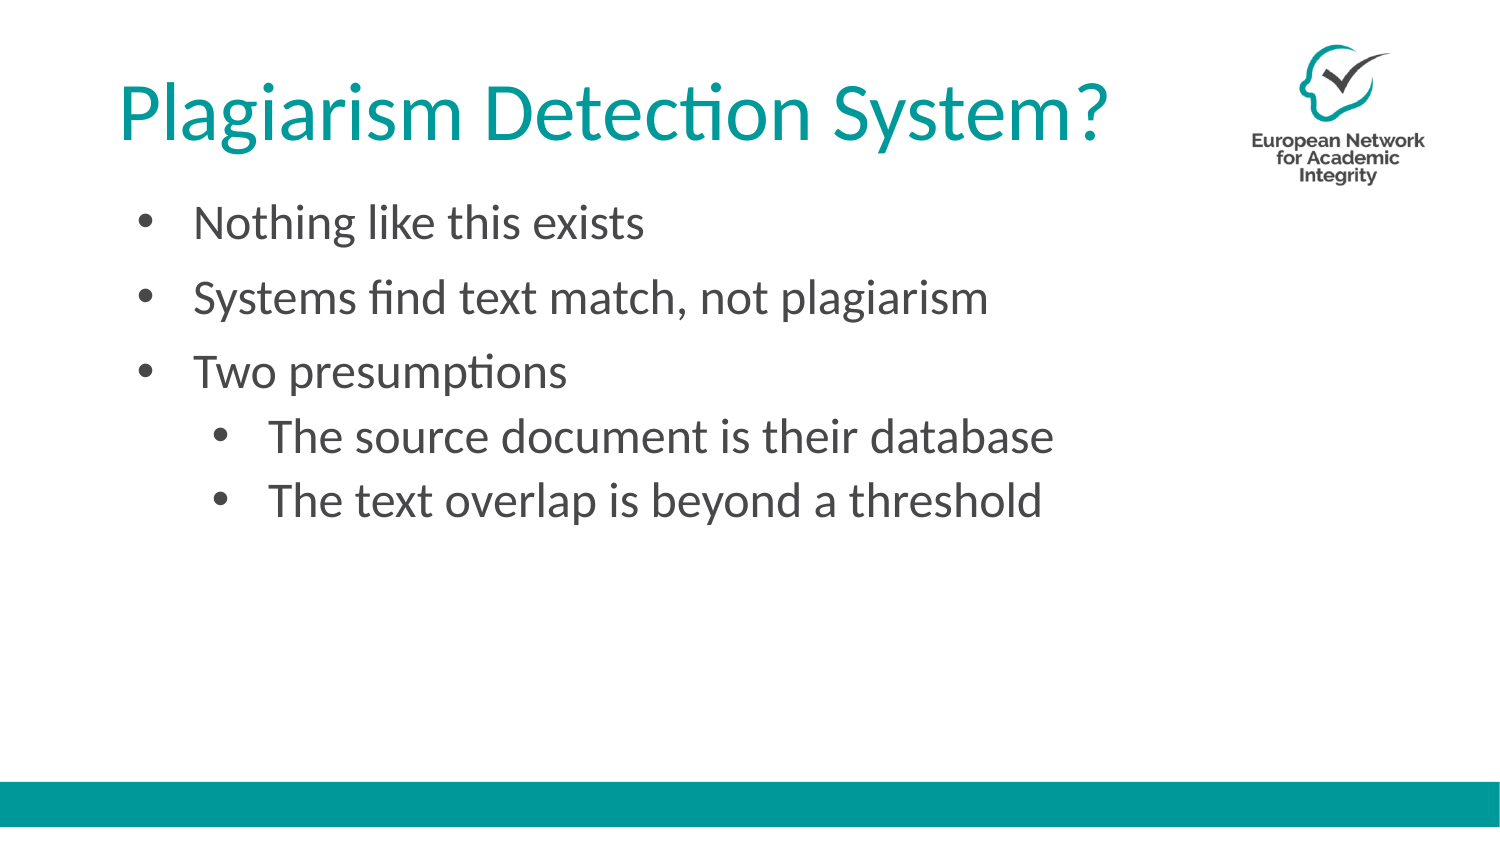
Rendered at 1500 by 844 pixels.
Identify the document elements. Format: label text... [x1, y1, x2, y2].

list Nothing like this exists Systems find text match, not plagiarism Two presumptions The source document is their database The text overlap is beyond a threshold [103, 188, 1397, 760]
picture [1220, 14, 1457, 216]
title Plagiarism Detection System? [103, 44, 1238, 182]
